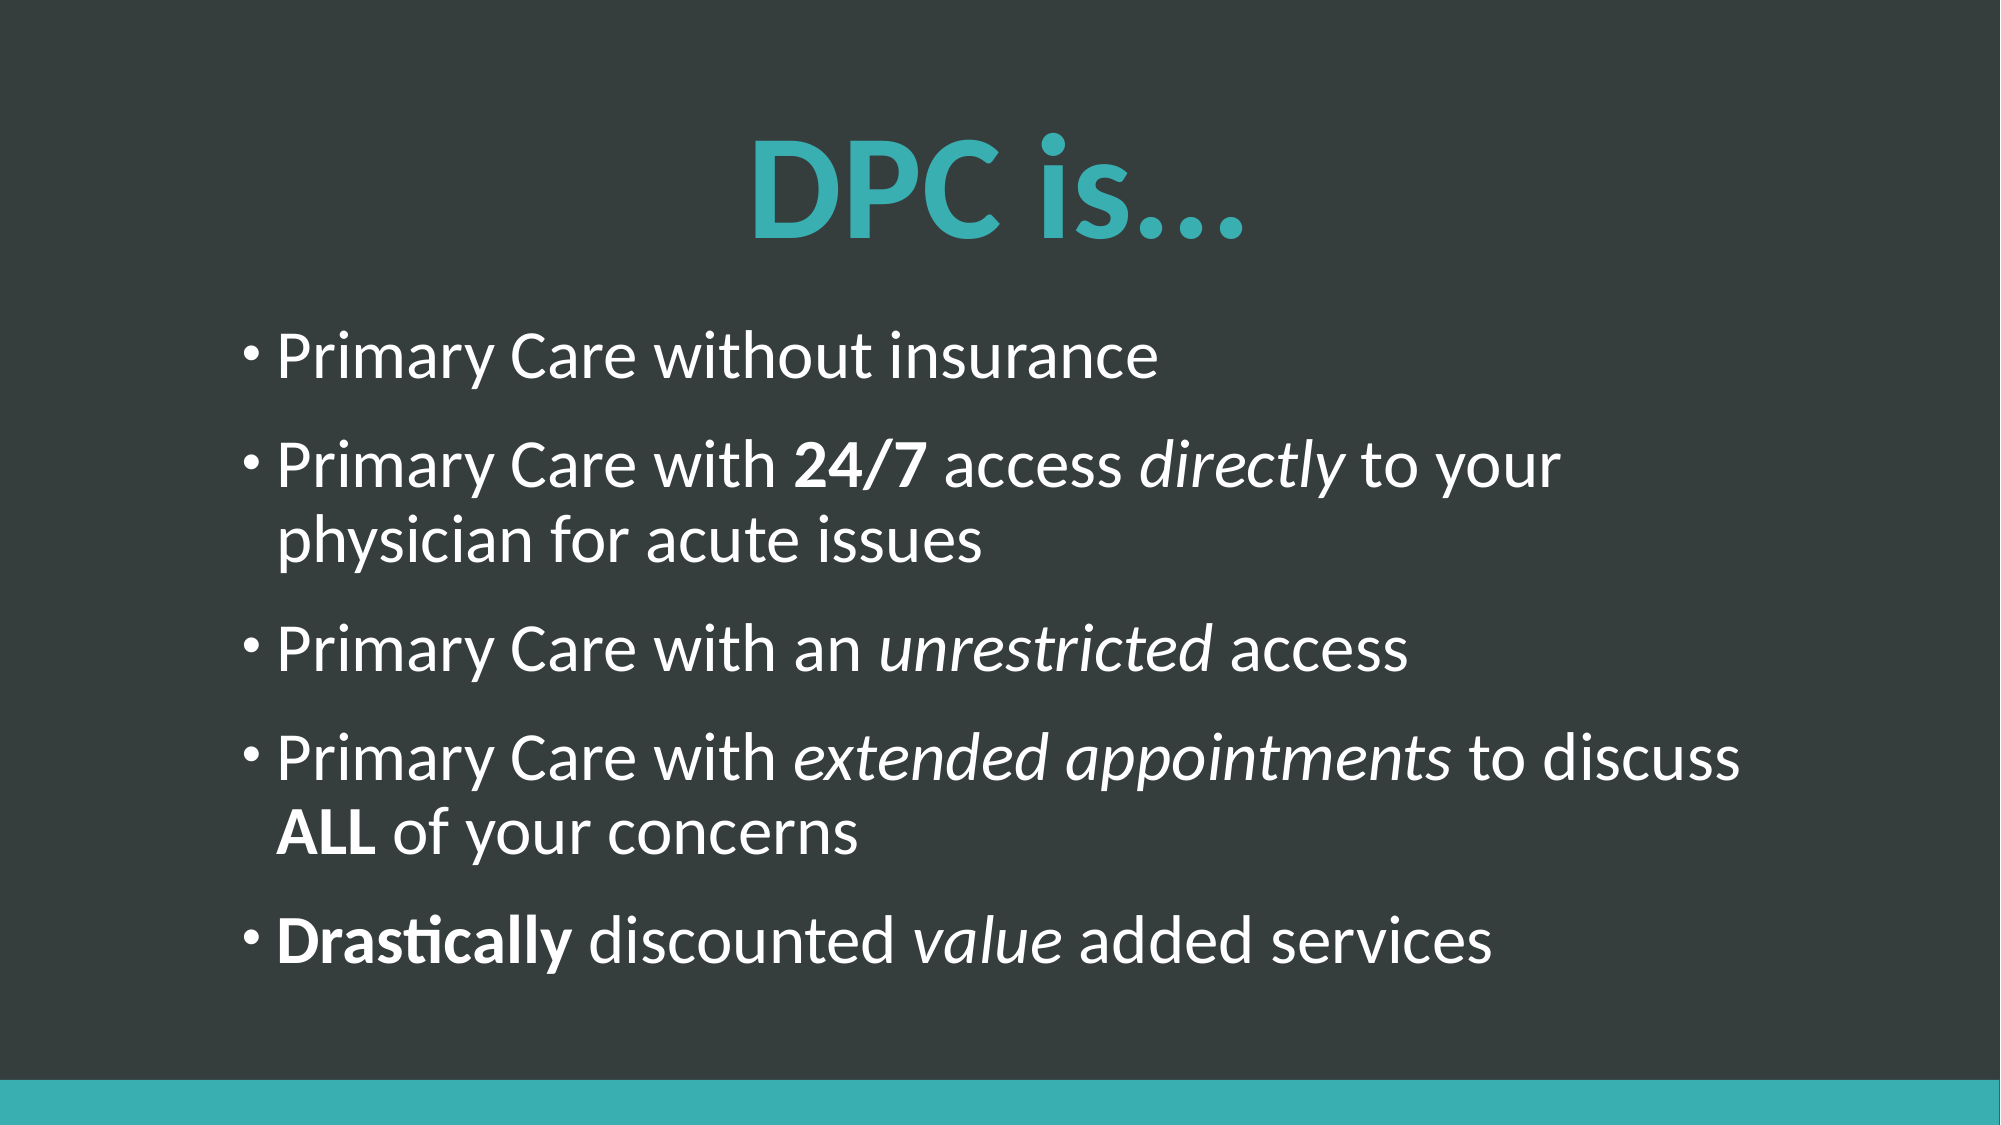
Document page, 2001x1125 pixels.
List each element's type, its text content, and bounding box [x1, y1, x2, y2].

title DPC is... [219, 78, 1780, 279]
list Primary Care without insurance Primary Care with 24/7 access directly to your physician for acute issues Primary Care with an unrestricted access Primary Care with extended appointments to discuss ALL of your concerns Drastically discounted value added services [219, 311, 1780, 990]
